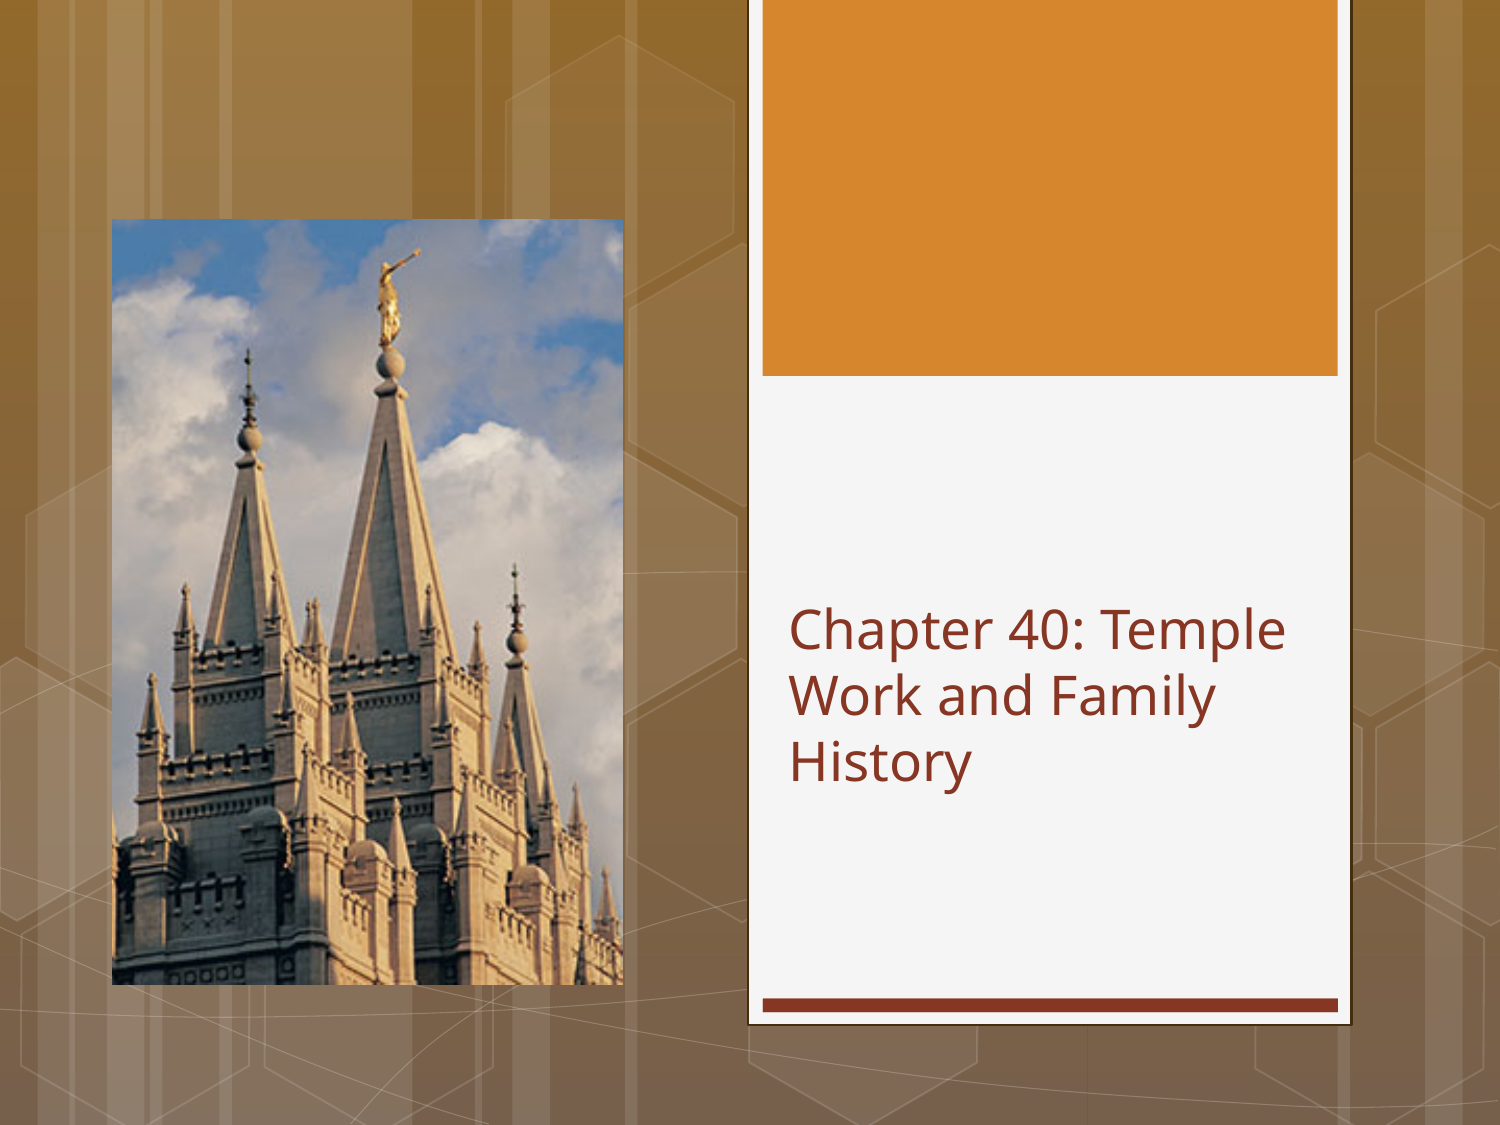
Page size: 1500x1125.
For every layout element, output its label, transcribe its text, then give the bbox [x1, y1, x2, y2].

picture [111, 219, 623, 985]
title Chapter 40: Temple Work and Family History [773, 586, 1318, 866]
